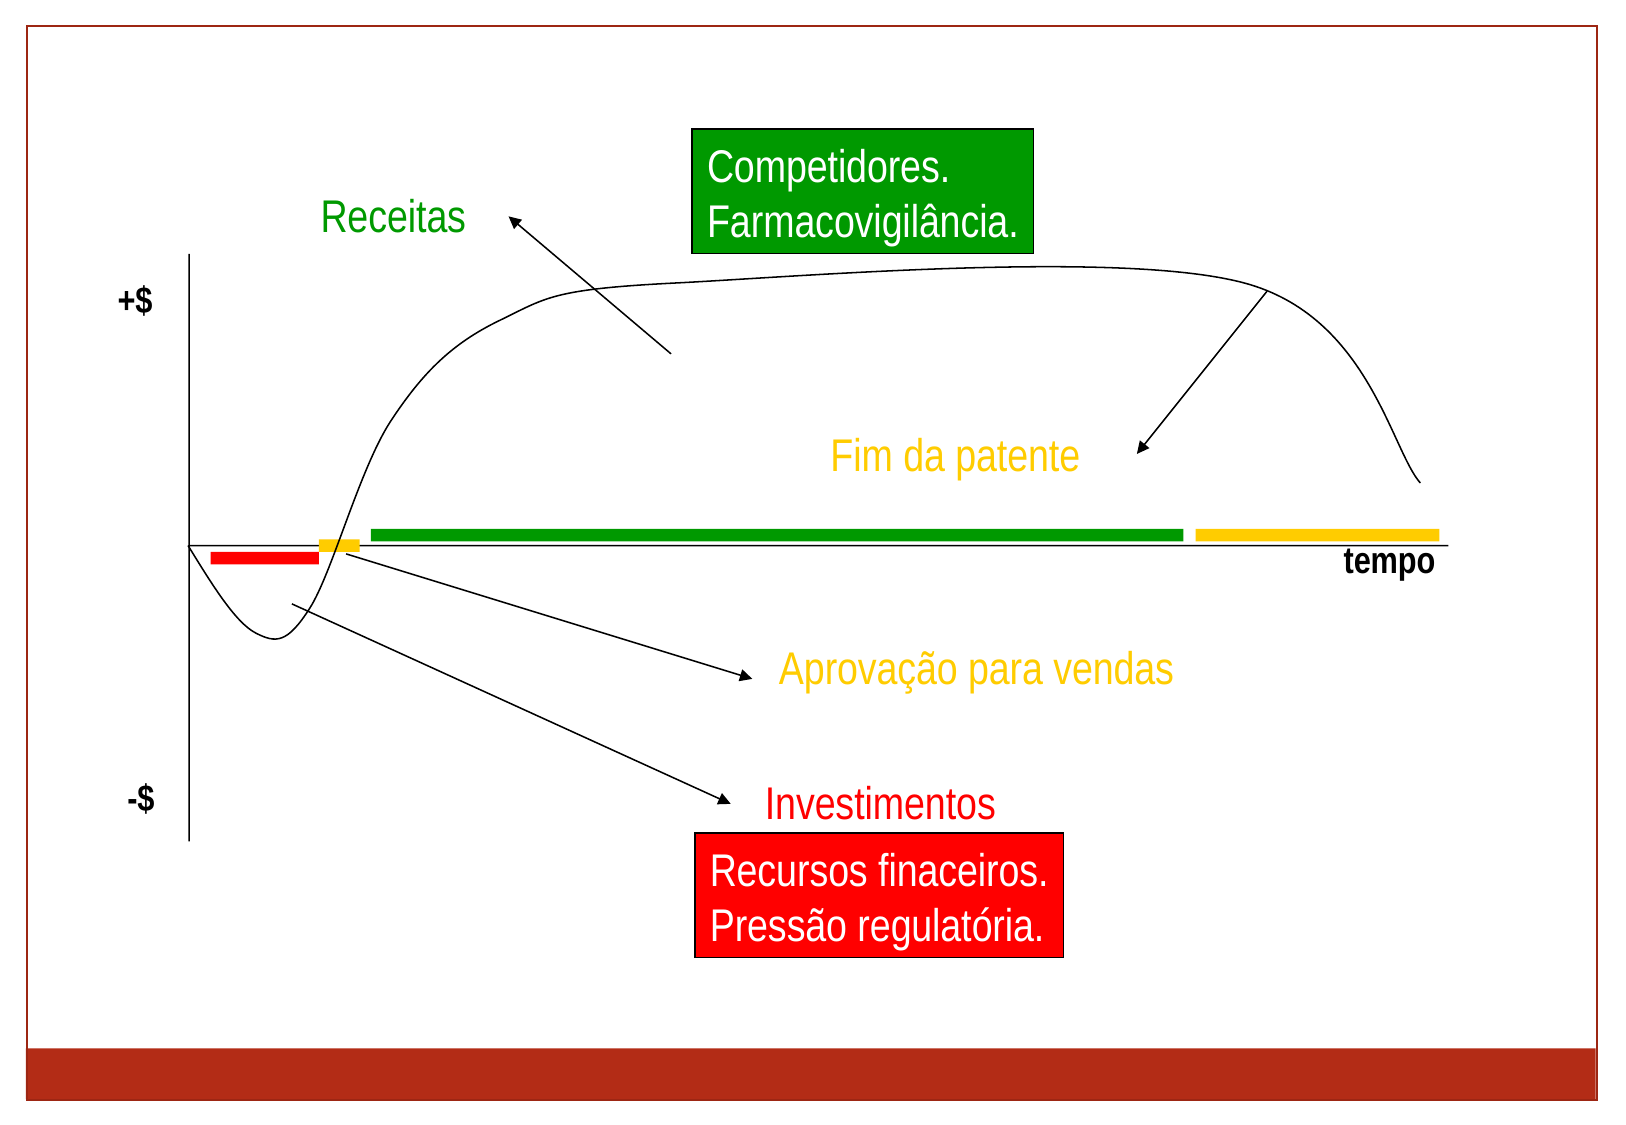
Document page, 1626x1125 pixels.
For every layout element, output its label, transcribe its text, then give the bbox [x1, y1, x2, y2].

text_box Competidores. Farmacovigilância. [692, 128, 1034, 254]
text_box [346, 553, 753, 682]
text_box Receitas [305, 178, 482, 249]
text_box [308, 611, 731, 805]
text_box -$ [112, 766, 170, 827]
text_box [508, 216, 595, 289]
text_box tempo [1328, 528, 1451, 589]
text_box Recursos finaceiros. Pressão regulatória. [694, 833, 1064, 958]
text_box +$ [102, 268, 168, 329]
text_box Aprovação para vendas [764, 631, 1189, 701]
text_box Investimentos [749, 766, 1011, 833]
text_box [188, 266, 1421, 640]
